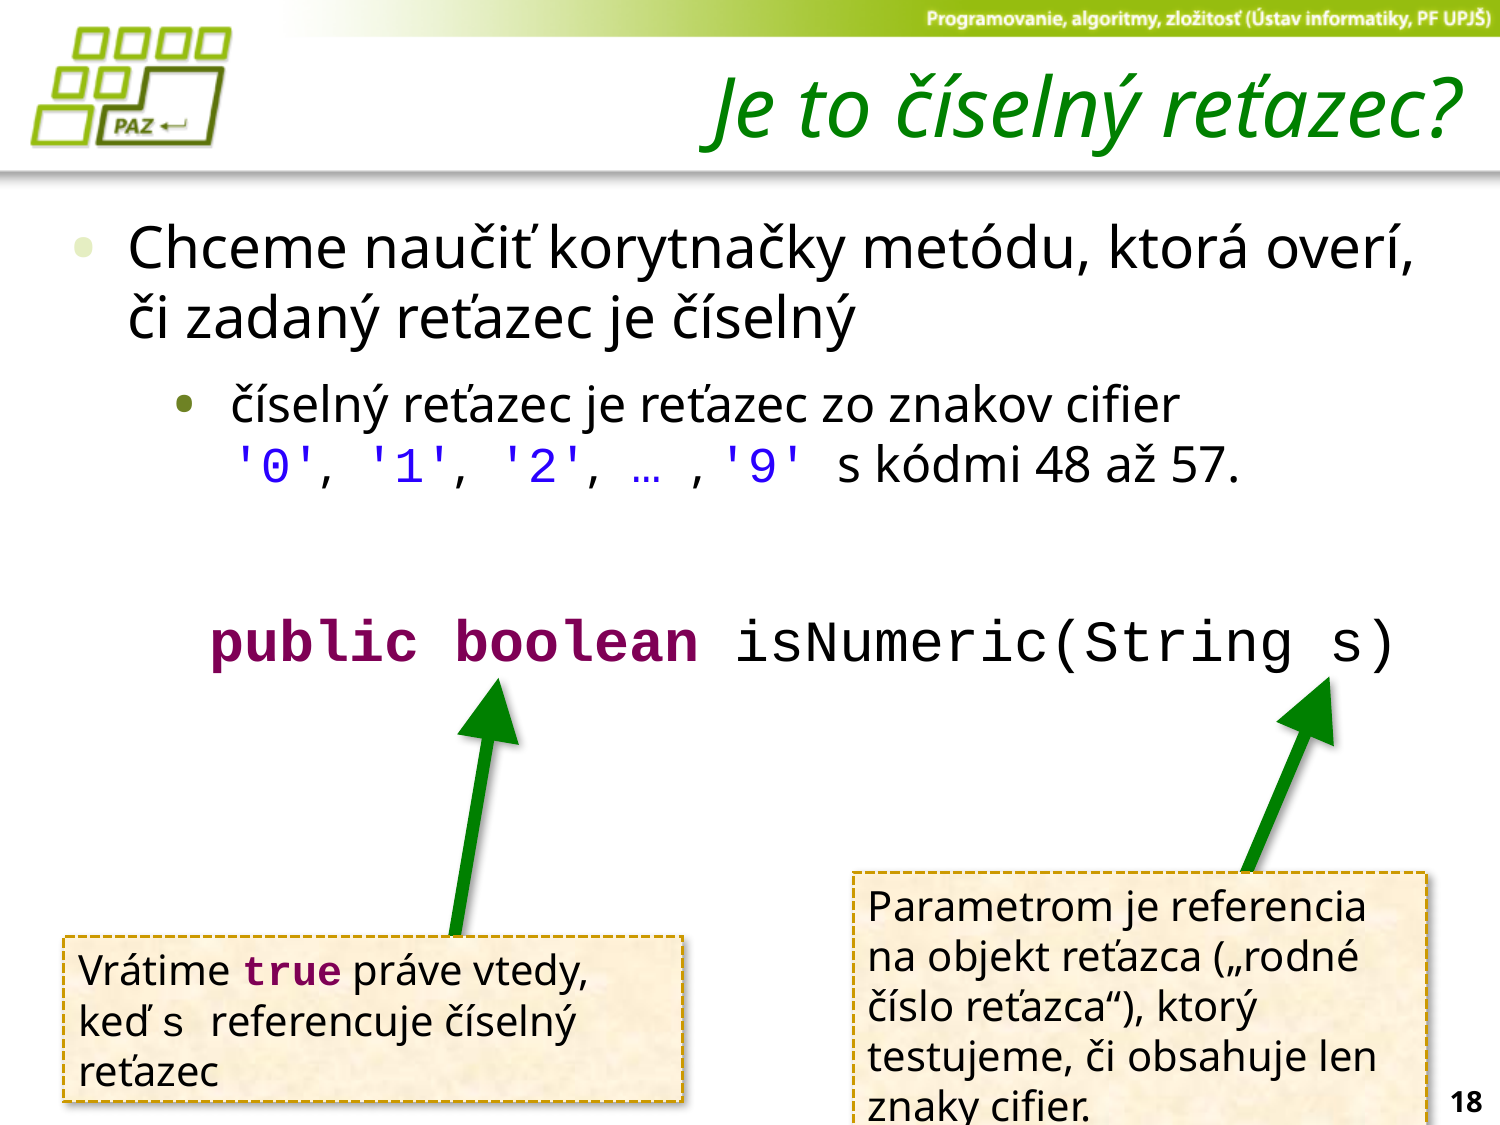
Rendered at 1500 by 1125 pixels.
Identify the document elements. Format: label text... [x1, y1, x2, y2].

picture [0, 0, 1500, 1125]
text_box [1247, 676, 1331, 869]
list Chceme naučiť korytnačky metódu, ktorá overí, či zadaný reťazec je číselný číselný reťazec je reťazec zo znakov cifier '0', '1', '2', … , '9' s kódmi 48 až 57. public boolean isNumeric(String s) [53, 202, 1454, 1080]
text_box Vrátime true práve vtedy, keď s referencuje číselný reťazec [63, 936, 683, 1102]
title Je to číselný reťazec? [343, 46, 1477, 135]
text_box [454, 677, 506, 934]
text_box Parametrom je referencia na objekt reťazca („rodné číslo reťazca“), ktorý testujeme, či obsahuje len znaky cifier. [853, 872, 1427, 1125]
